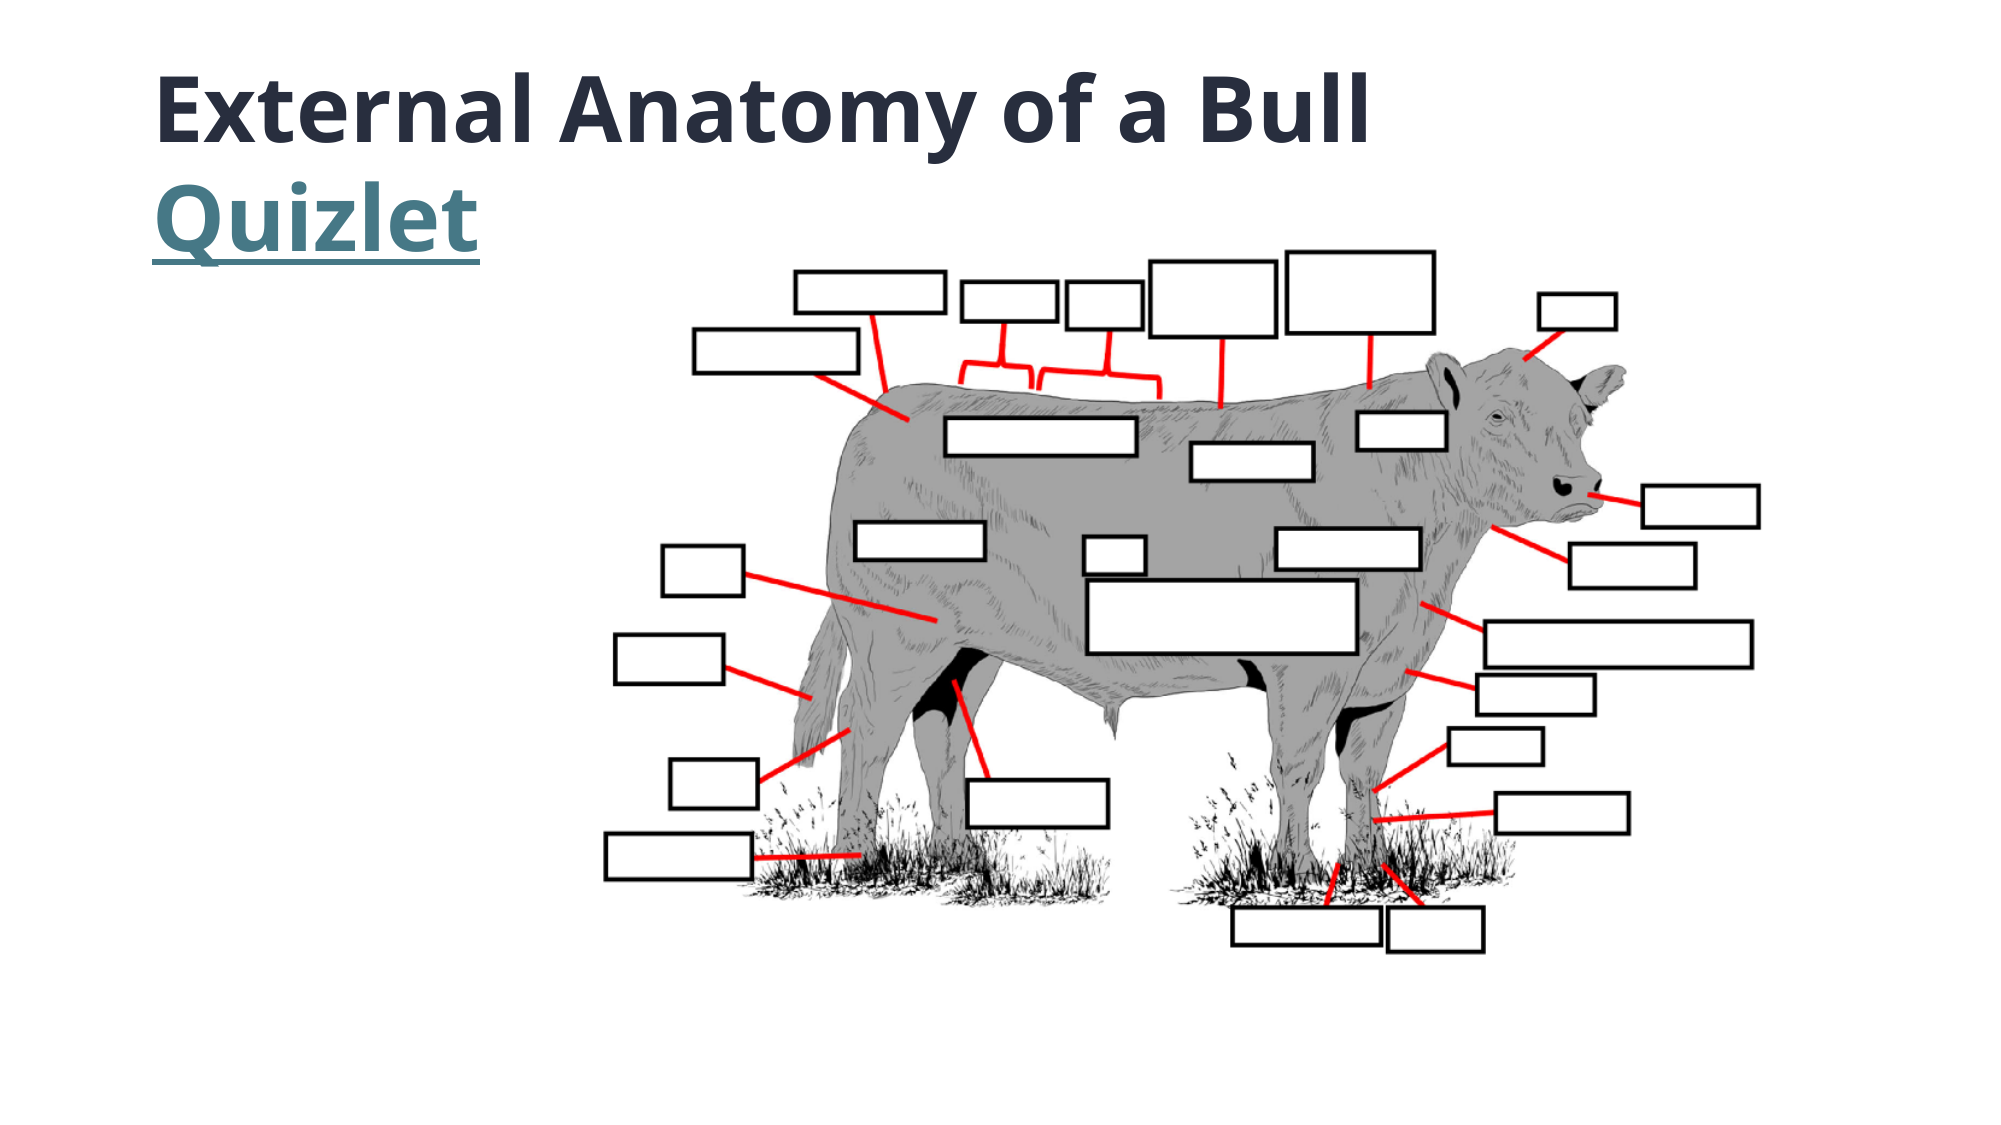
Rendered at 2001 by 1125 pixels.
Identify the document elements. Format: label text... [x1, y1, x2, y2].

picture [595, 241, 1797, 1004]
title External Anatomy of a Bull Quizlet [137, 59, 1863, 278]
